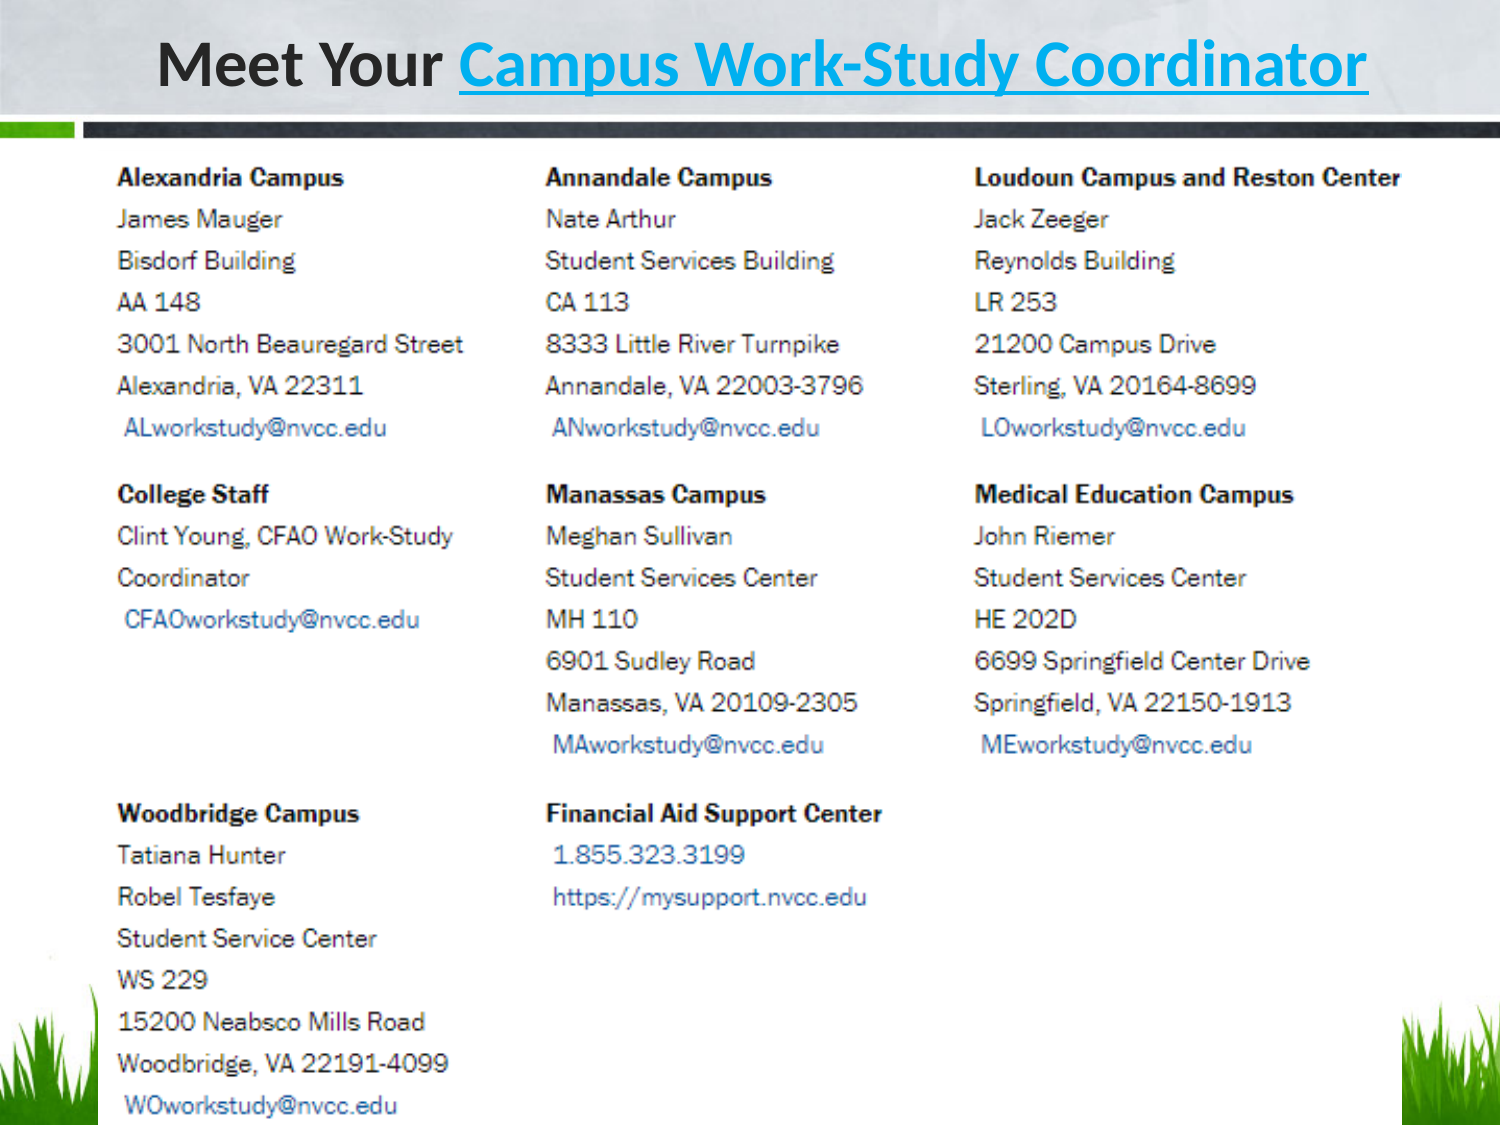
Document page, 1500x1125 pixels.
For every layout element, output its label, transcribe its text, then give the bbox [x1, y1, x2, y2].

text_box Meet Your Campus Work-Study Coordinator [87, 12, 1438, 108]
picture [0, 0, 1500, 1125]
